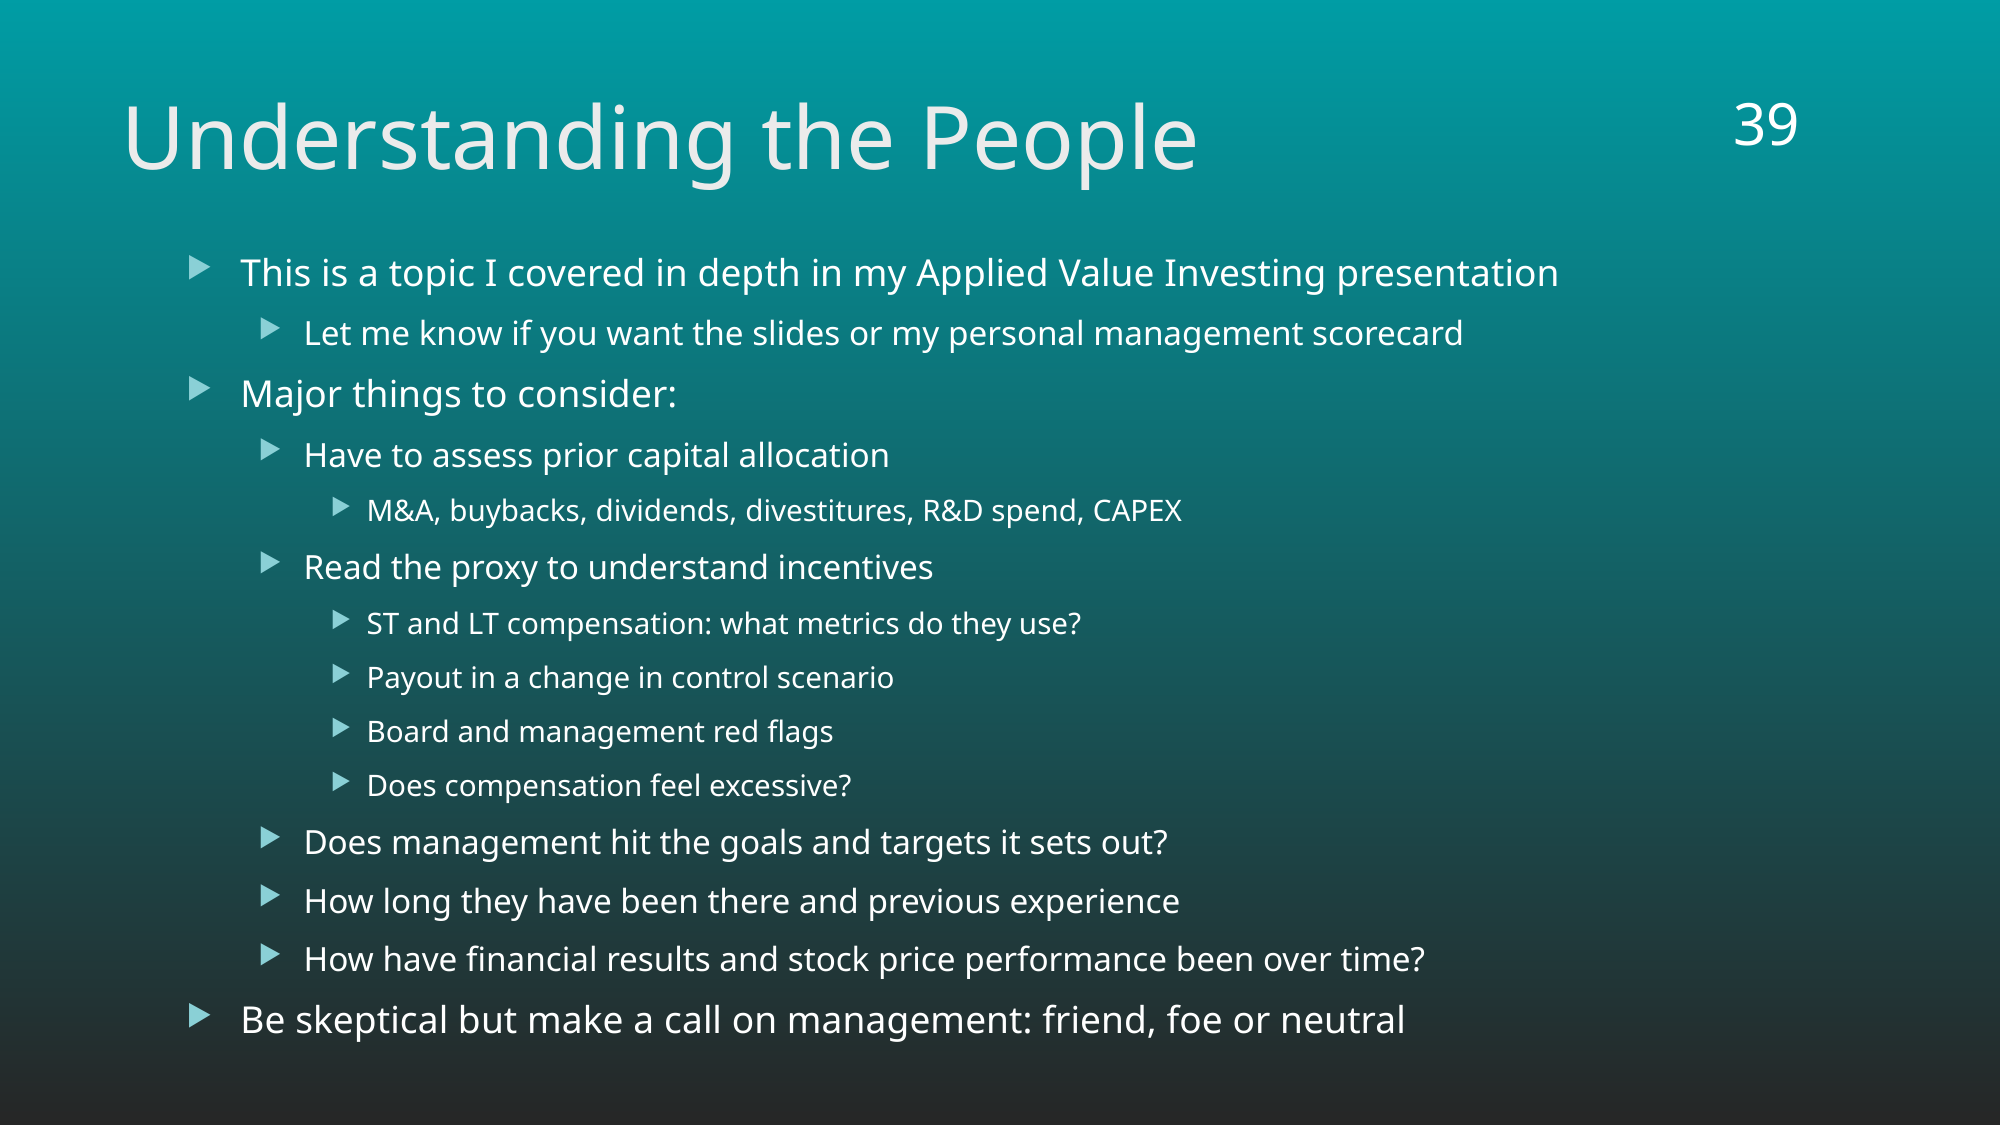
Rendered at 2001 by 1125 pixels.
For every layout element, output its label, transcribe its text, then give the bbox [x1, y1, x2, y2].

title Understanding the People [106, 74, 1649, 304]
slide_number 39 [1698, 48, 1836, 175]
list This is a topic I covered in depth in my Applied Value Investing presentation Let me know if you want the slides or my personal management scorecard Major things to consider: Have to assess prior capital allocation M&A, buybacks, dividends, divestitures, R&D spend, CAPEX Read the proxy to understand incentives ST and LT compensation: what metrics do they use? Payout in a change in control scenario Board and management red flags Does compensation feel excessive? Does management hit the goals and targets it sets out? How long they have been there and previous experience How have financial results and stock price performance been over time? Be skeptical but make a call on management: friend, foe or neutral [171, 241, 1714, 1051]
